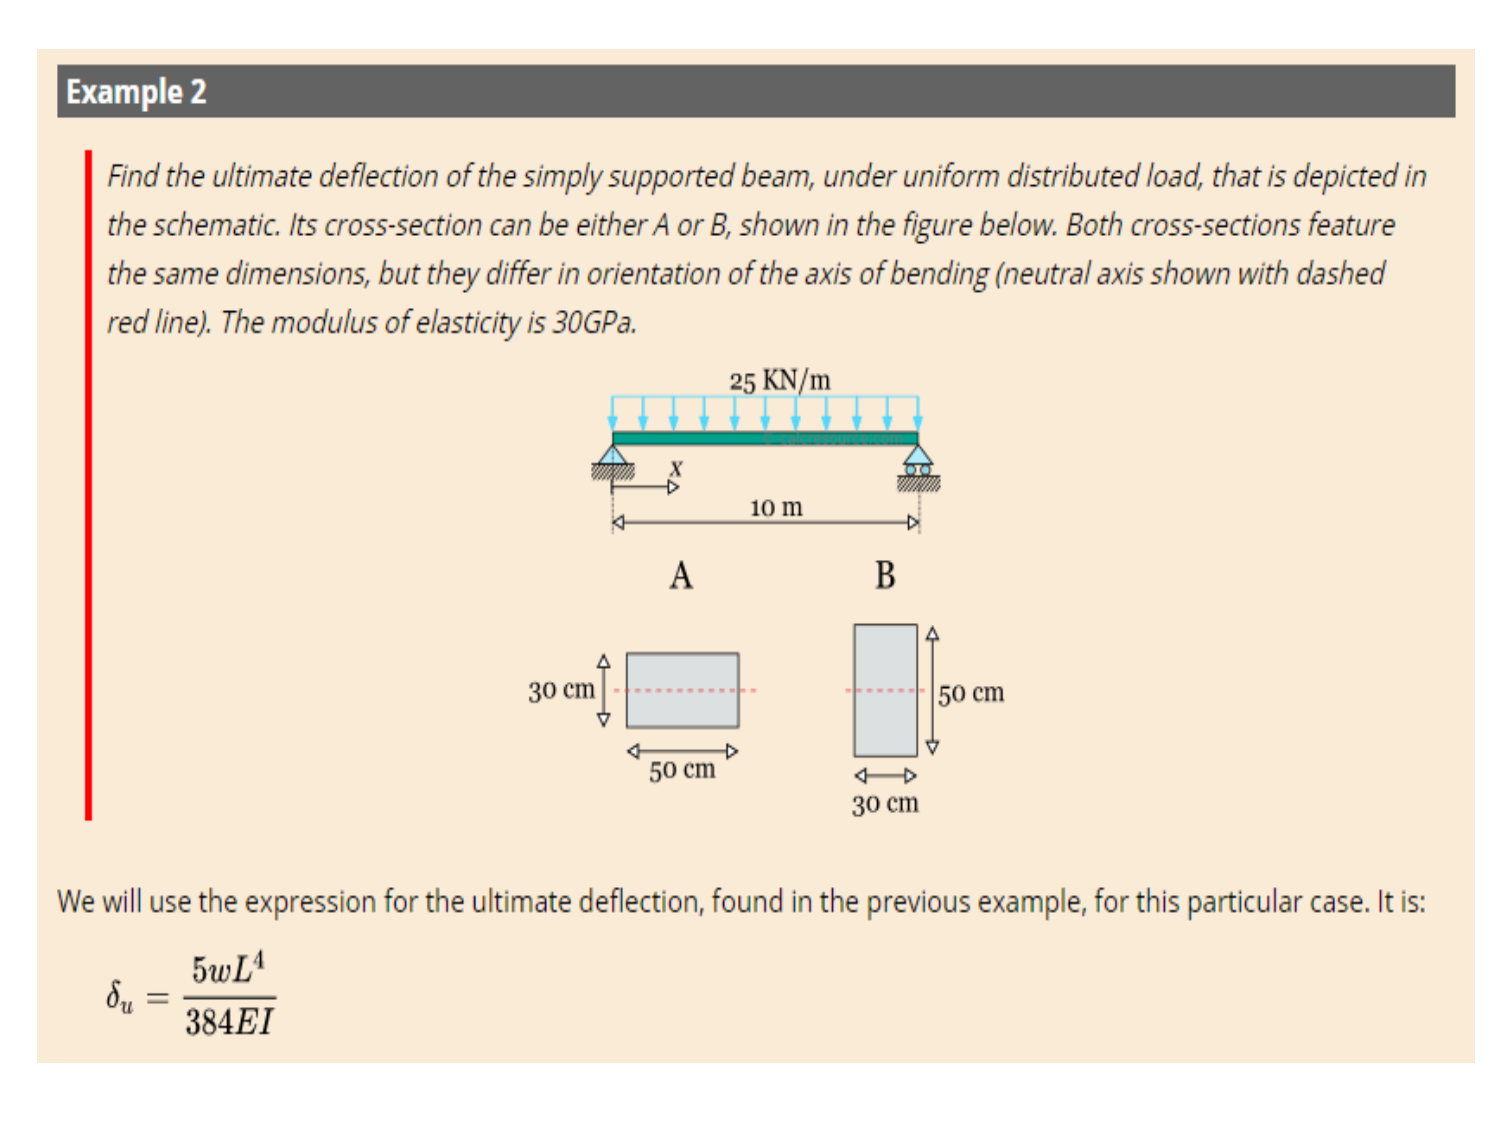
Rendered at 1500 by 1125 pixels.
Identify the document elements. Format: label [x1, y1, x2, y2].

picture [37, 49, 1476, 1063]
